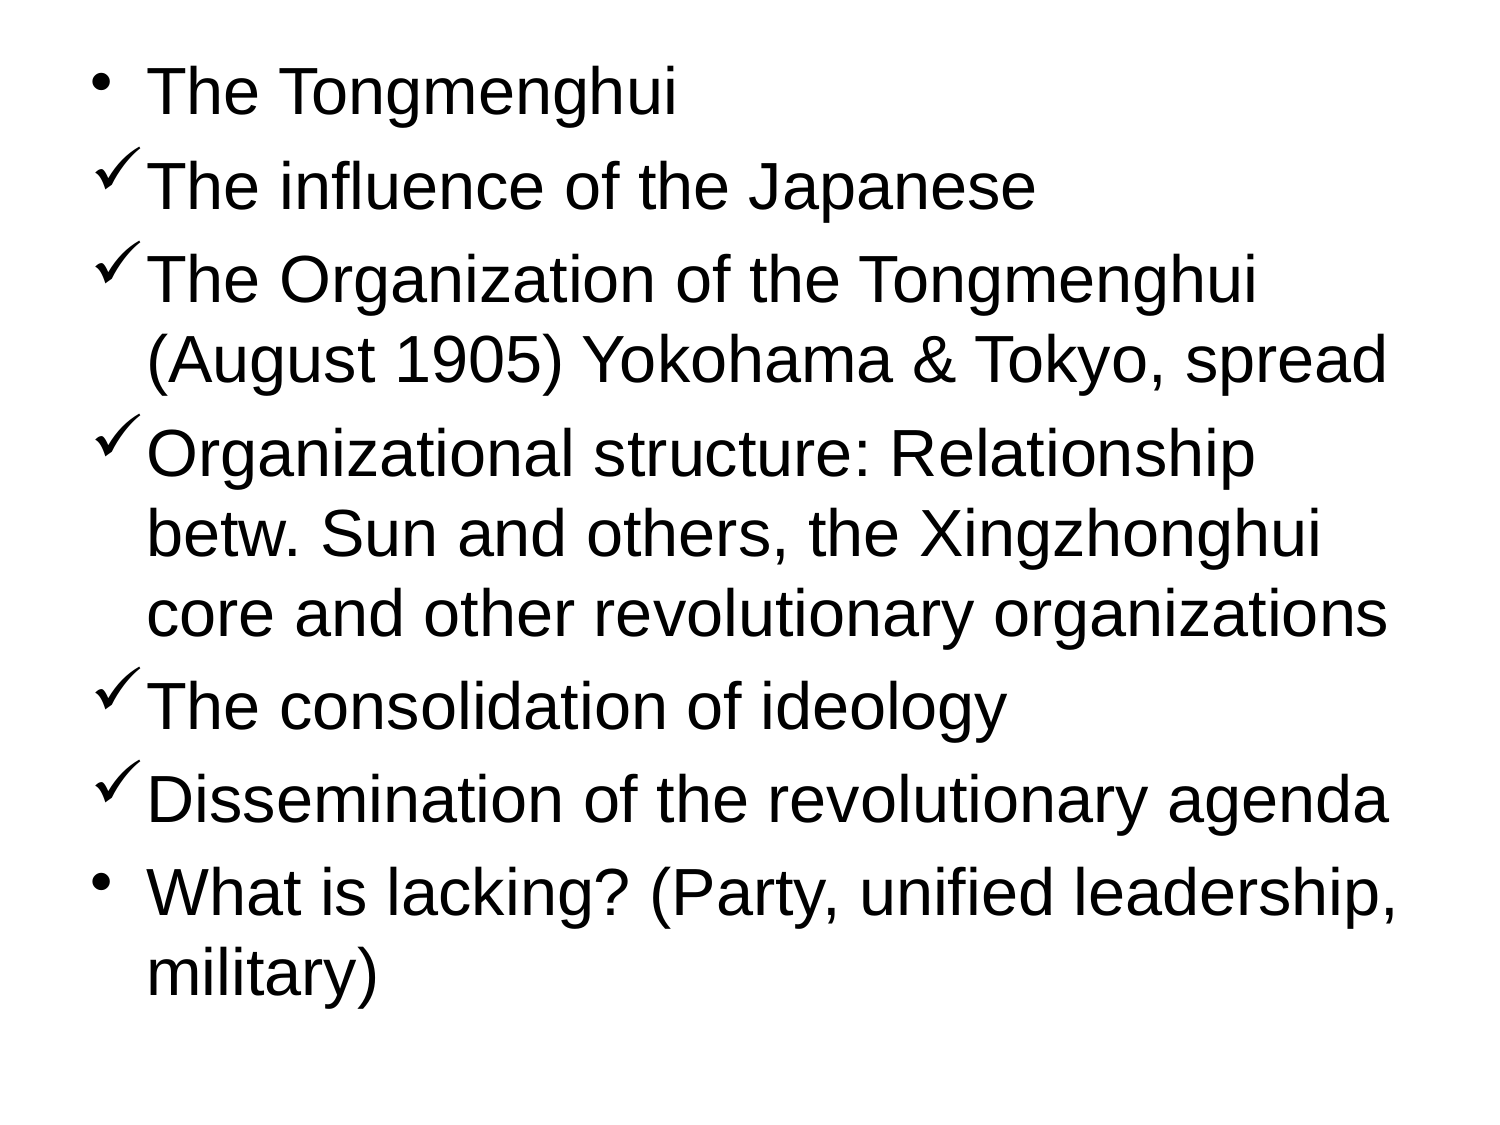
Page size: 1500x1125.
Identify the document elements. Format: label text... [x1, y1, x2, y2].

list The Tongmenghui The influence of the Japanese The Organization of the Tongmenghui (August 1905) Yokohama & Tokyo, spread Organizational structure: Relationship betw. Sun and others, the Xingzhonghui core and other revolutionary organizations The consolidation of ideology Dissemination of the revolutionary agenda What is lacking? (Party, unified leadership, military) [75, 50, 1425, 1038]
